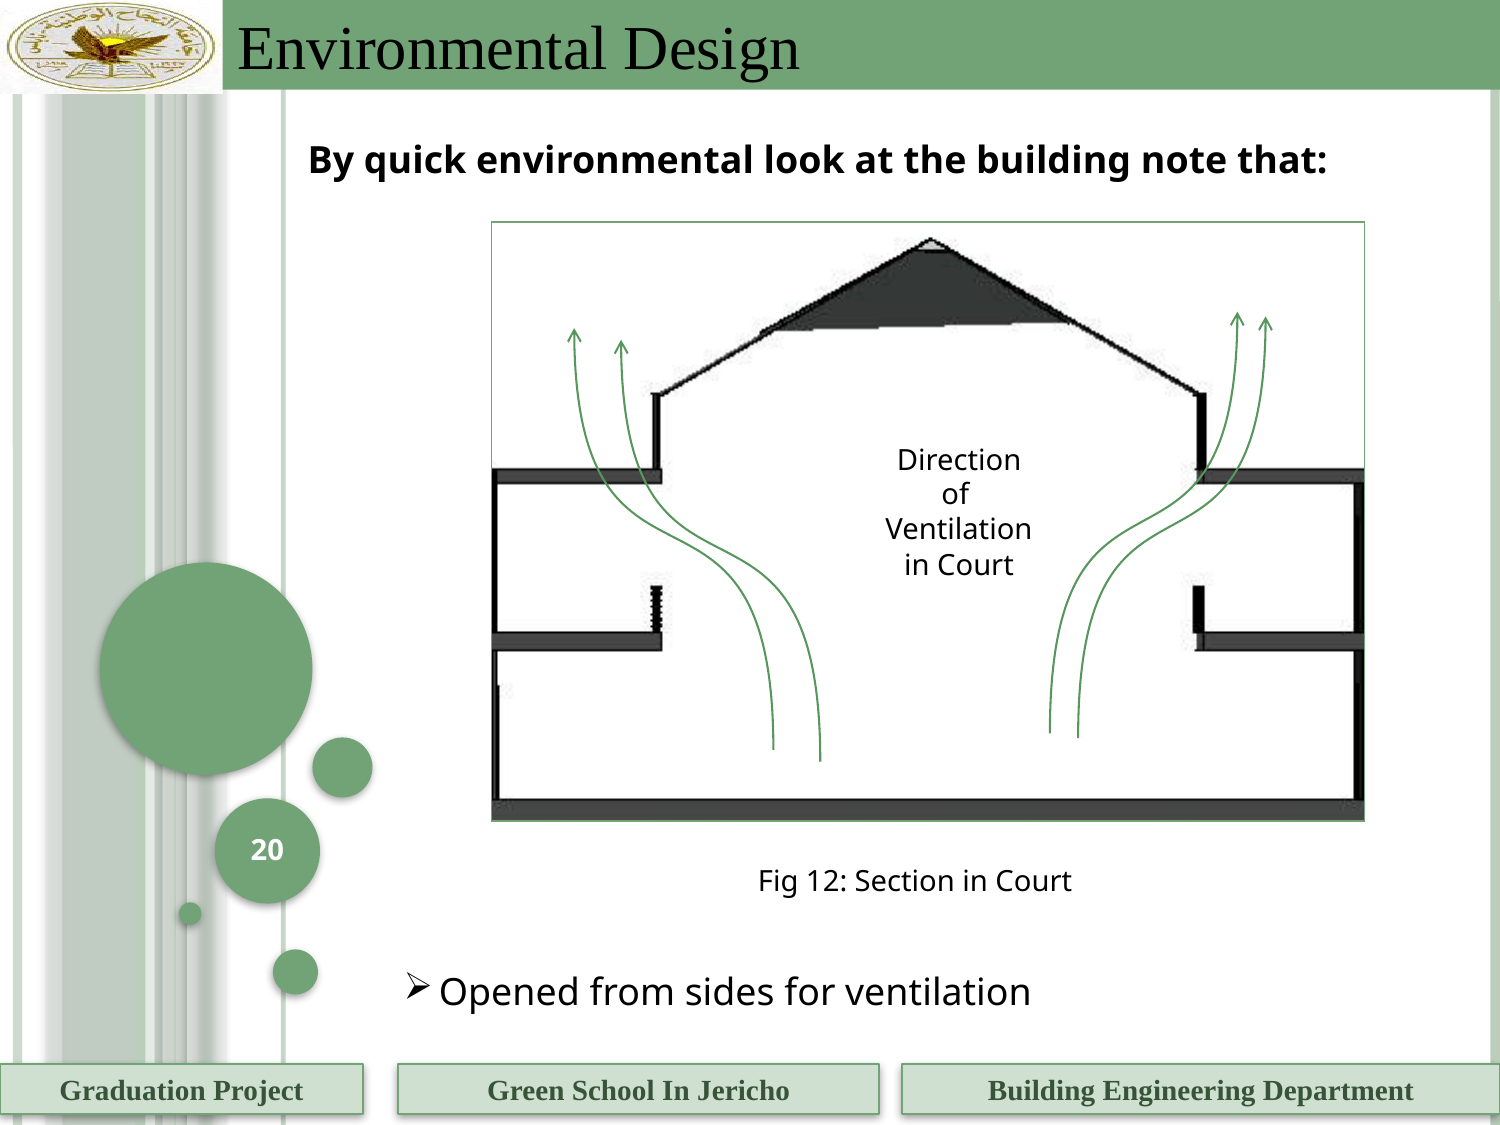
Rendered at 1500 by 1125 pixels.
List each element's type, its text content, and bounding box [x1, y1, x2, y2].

text_box Opened from sides for ventilation [199, 960, 1407, 1021]
slide_number 20 [217, 808, 292, 894]
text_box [509, 450, 933, 651]
text_box Green School In Jericho [397, 1063, 880, 1115]
text_box Fig 12: Section in Court [743, 855, 1088, 906]
picture [0, 0, 224, 95]
text_box Building Engineering Department [901, 1063, 1500, 1115]
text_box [960, 433, 1384, 622]
picture [491, 222, 1365, 450]
text_box By quick environmental look at the building note that: [292, 128, 1500, 909]
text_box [932, 428, 1356, 617]
text_box Graduation Project [0, 1063, 364, 1115]
picture [491, 617, 1365, 821]
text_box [462, 438, 886, 640]
text_box Environmental Design [227, 0, 1500, 90]
